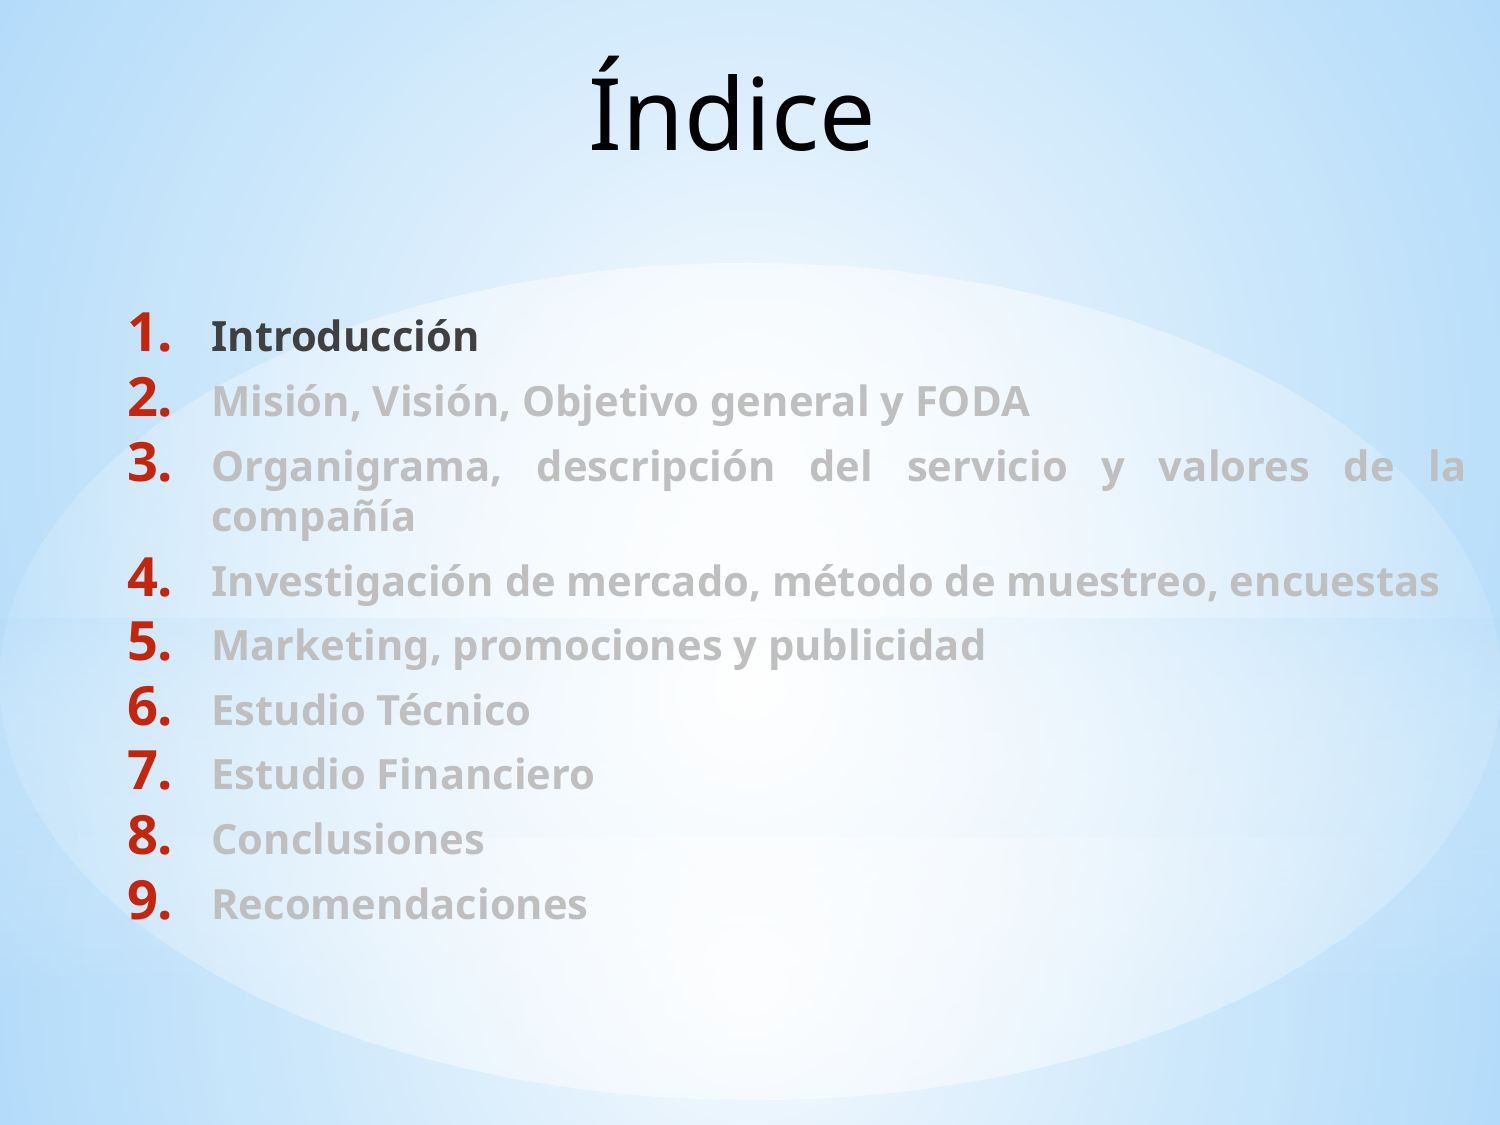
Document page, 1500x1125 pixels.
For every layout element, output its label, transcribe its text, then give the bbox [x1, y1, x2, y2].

list Introducción Misión, Visión, Objetivo general y FODA Organigrama, descripción del servicio y valores de la compañía Investigación de mercado, método de muestreo, encuestas Marketing, promociones y publicidad Estudio Técnico Estudio Financiero Conclusiones Recomendaciones [112, 302, 1483, 1046]
text_box Índice [230, 42, 1235, 178]
